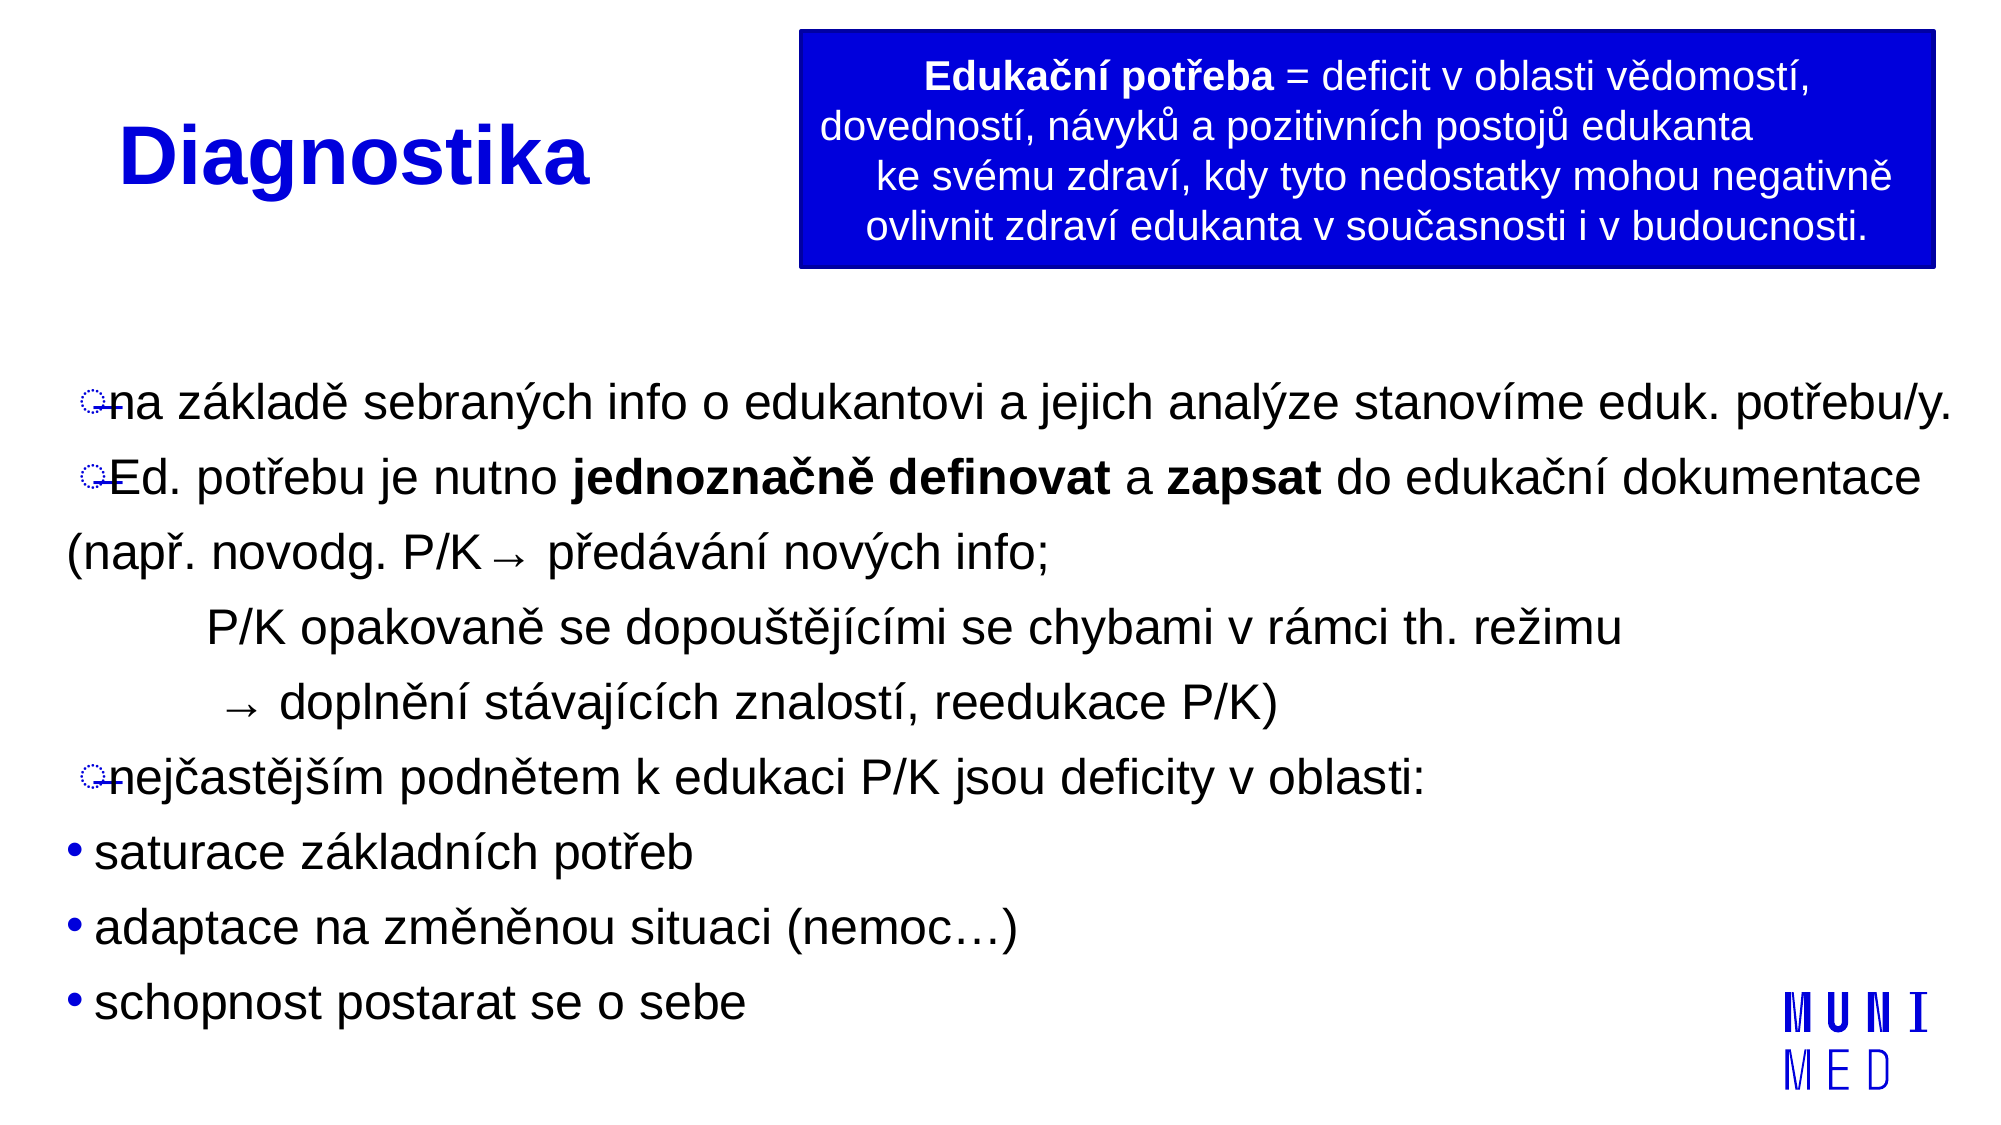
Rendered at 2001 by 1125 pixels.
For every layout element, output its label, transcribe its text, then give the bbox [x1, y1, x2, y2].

text_box Edukační potřeba = deficit v oblasti vědomostí, dovedností, návyků a pozitivních postojů edukanta ke svému zdraví, kdy tyto nedostatky mohou negativně ovlivnit zdraví edukanta v současnosti i v budoucnosti. [799, 29, 1936, 269]
list na základě sebraných info o edukantovi a jejich analýze stanovíme eduk. potřebu/y. Ed. potřebu je nutno jednoznačně definovat a zapsat do edukační dokumentace (např. novodg. P/K→ předávání nových info; P/K opakovaně se dopouštějícími se chybami v rámci th. režimu → doplnění stávajících znalostí, reedukace P/K) nejčastějším podnětem k edukaci P/K jsou deficity v oblasti: saturace základních potřeb adaptace na změněnou situaci (nemoc…) schopnost postarat se o sebe [66, 354, 1969, 1034]
title Diagnostika [118, 118, 799, 193]
